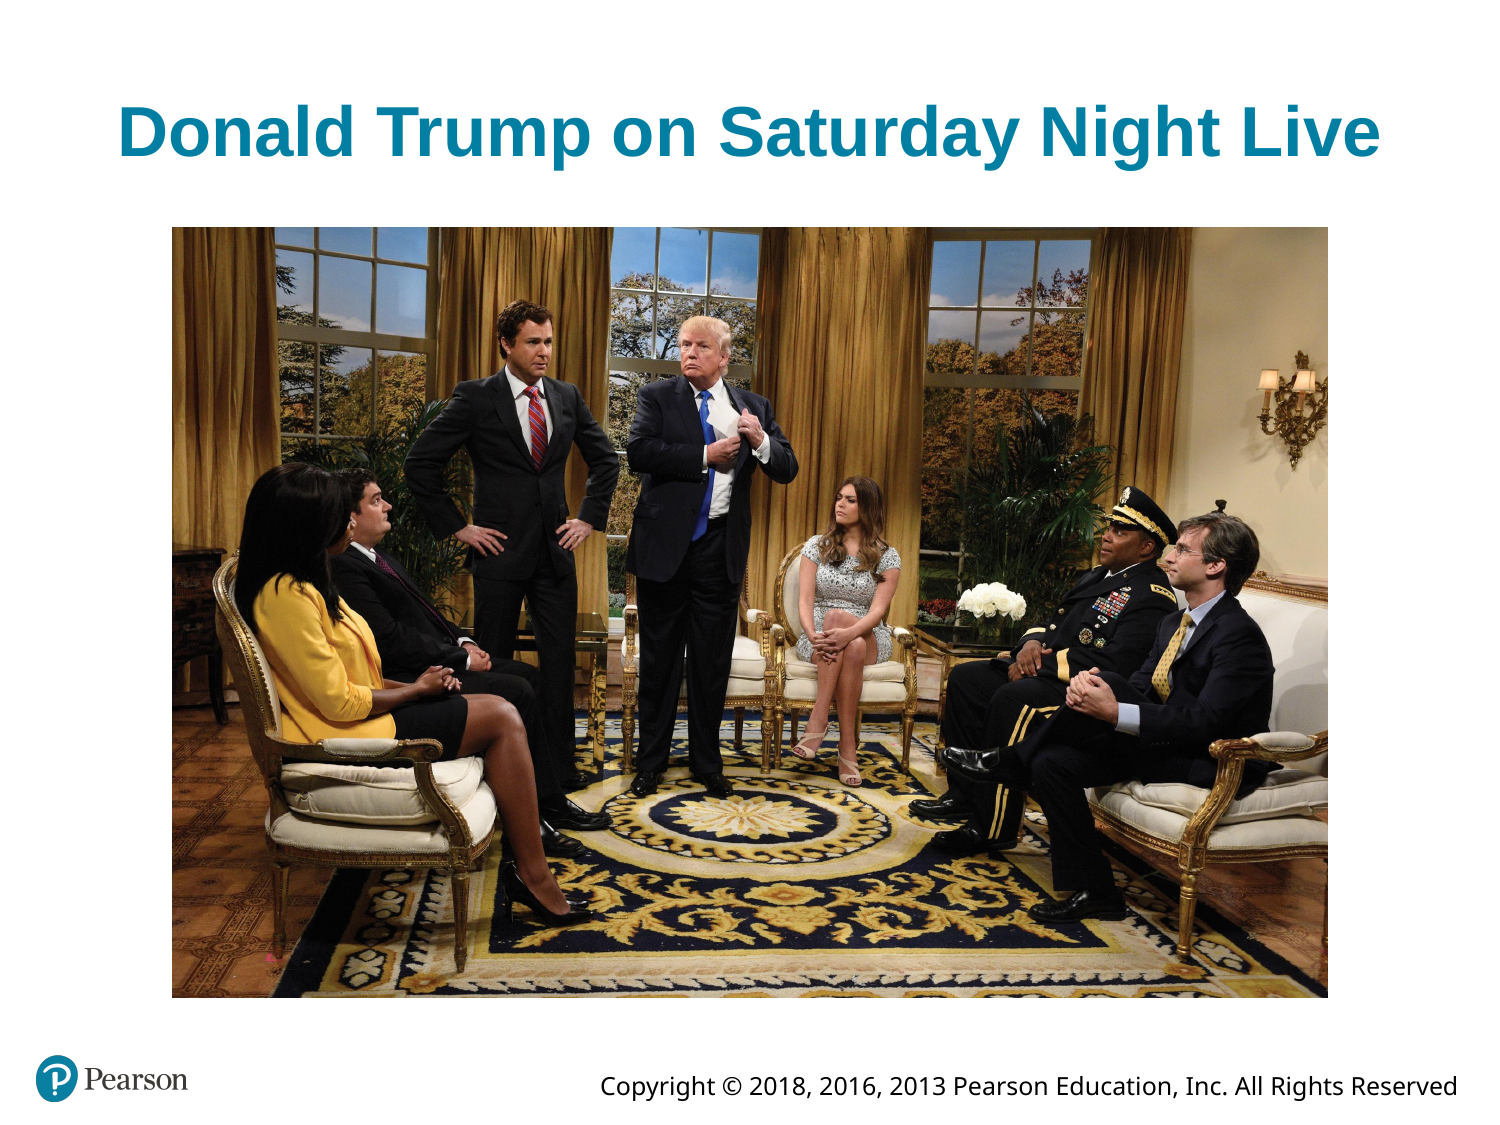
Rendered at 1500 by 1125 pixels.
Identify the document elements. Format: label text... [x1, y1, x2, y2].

picture [172, 227, 1328, 998]
picture [44, 1064, 70, 1089]
picture [36, 1088, 47, 1102]
title Donald Trump on Saturday Night Live [75, 35, 1425, 186]
picture [62, 1055, 188, 1102]
picture [36, 1055, 52, 1071]
